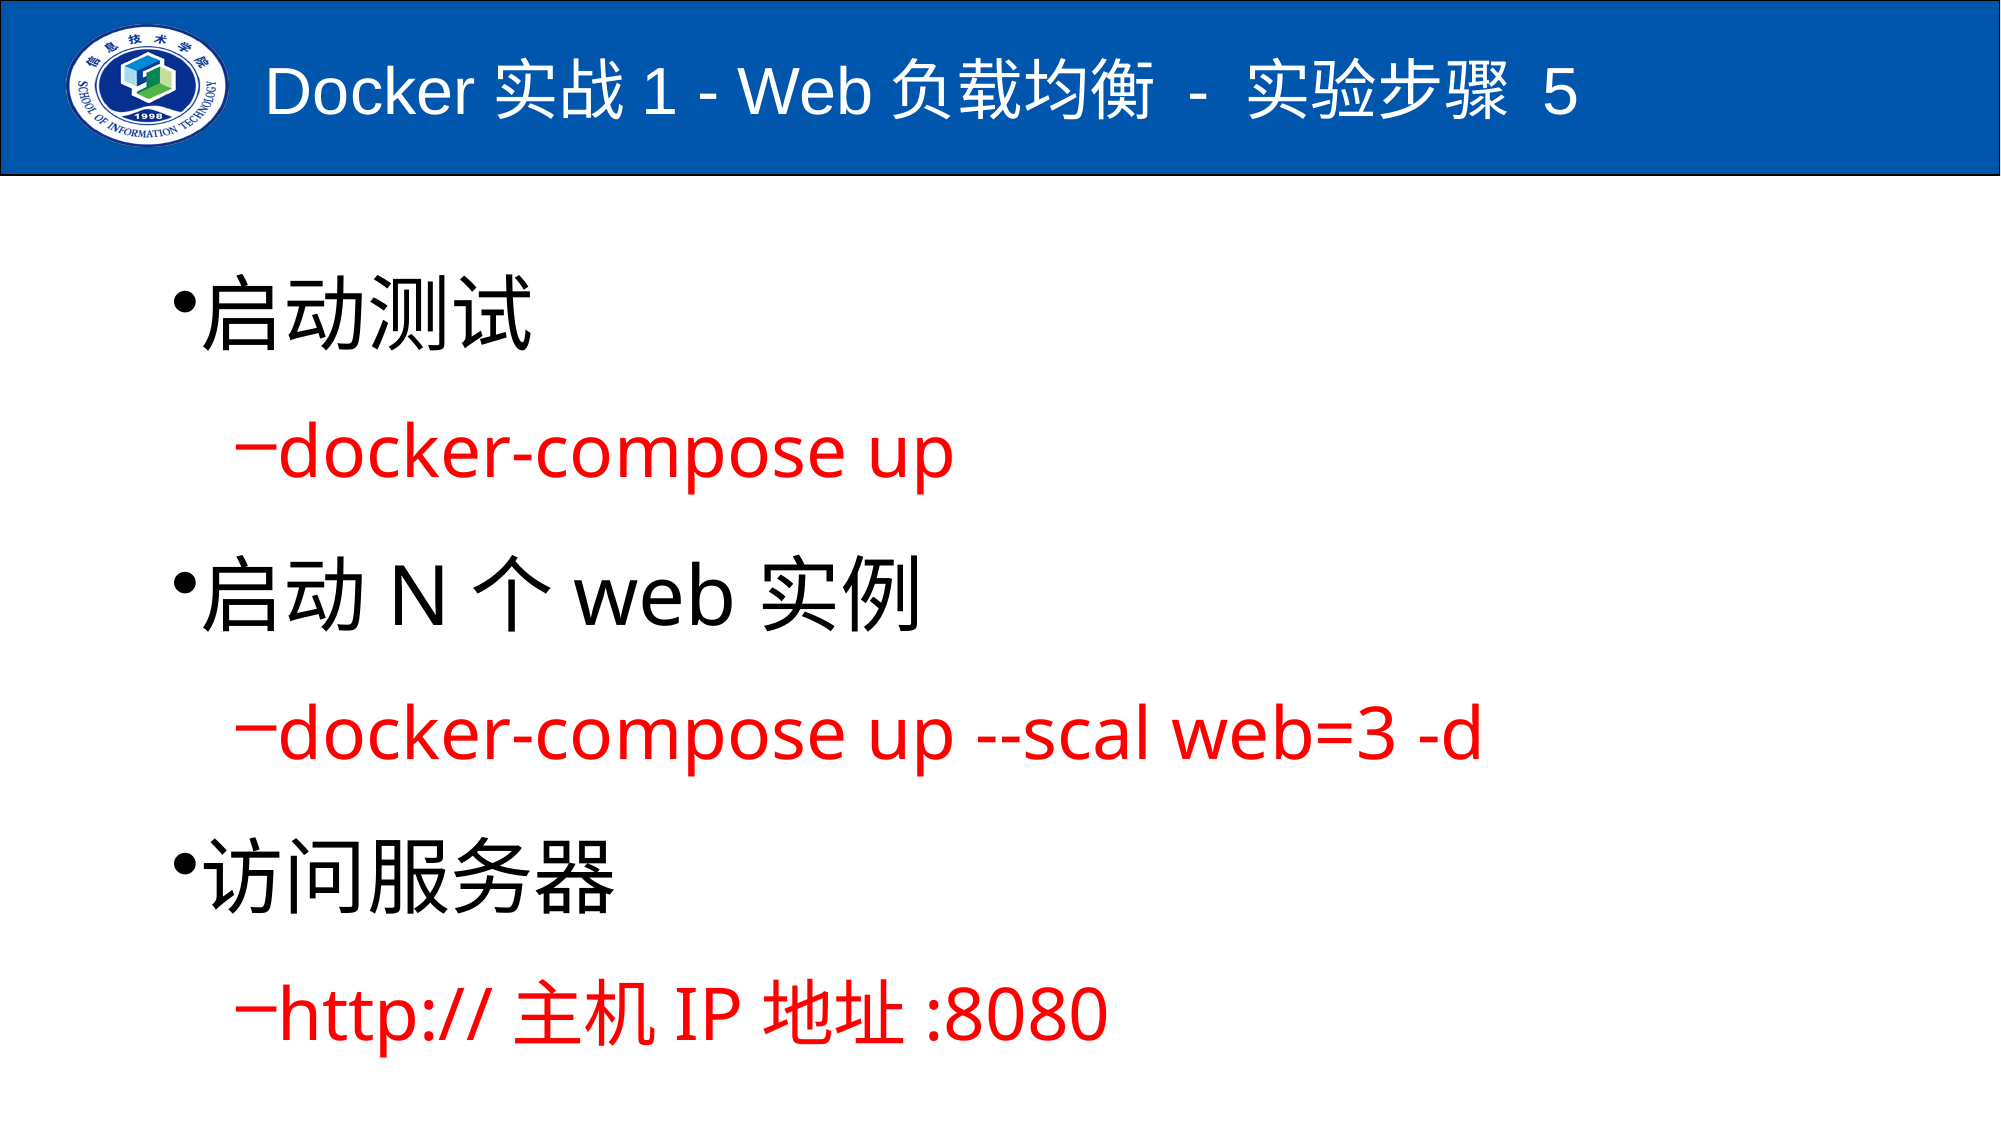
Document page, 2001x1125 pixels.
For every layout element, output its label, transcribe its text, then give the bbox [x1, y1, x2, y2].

list 启动测试 docker-compose up 启动N个web实例 docker-compose up --scal web=3 -d 访问服务器 http://主机IP地址:8080 [99, 203, 1901, 1101]
title Docker实战1 - Web负载均衡 - 实验步骤 5 [249, 12, 2000, 163]
picture [64, 23, 230, 148]
